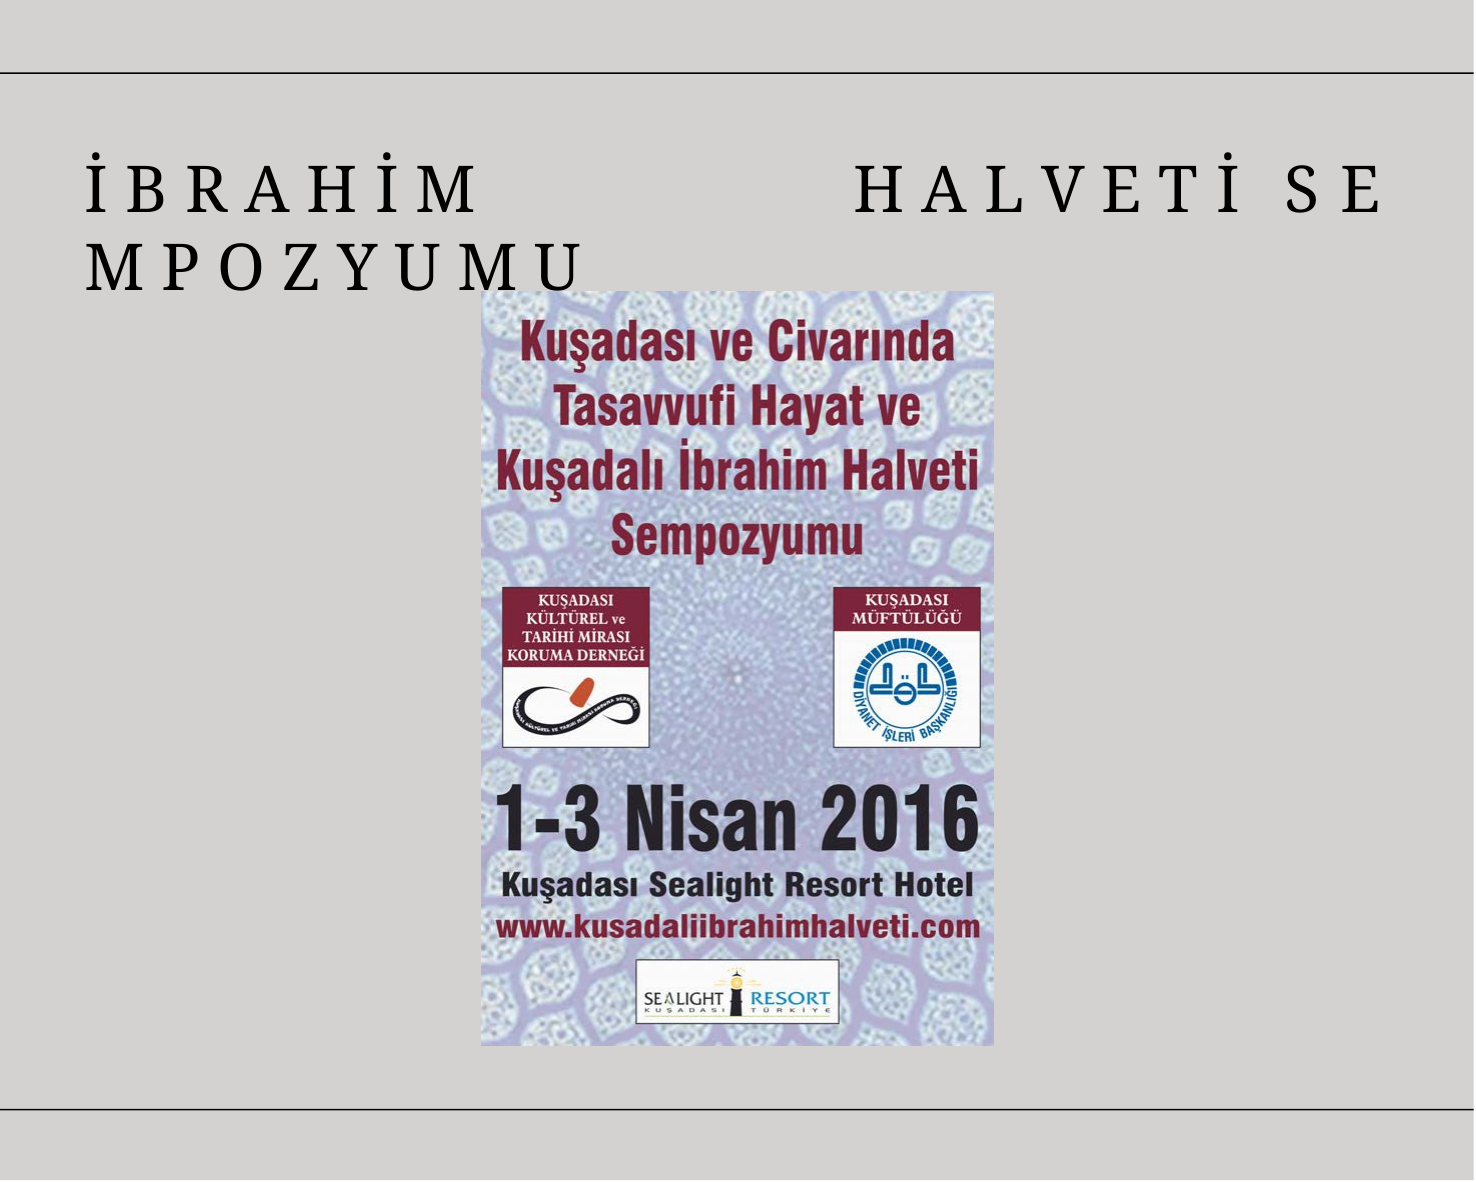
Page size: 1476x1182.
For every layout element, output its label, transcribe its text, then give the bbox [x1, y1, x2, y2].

title İ B R A H İ M H A L V E T İ S E M P O Z Y U M U [82, 145, 1414, 346]
picture [481, 291, 994, 1047]
